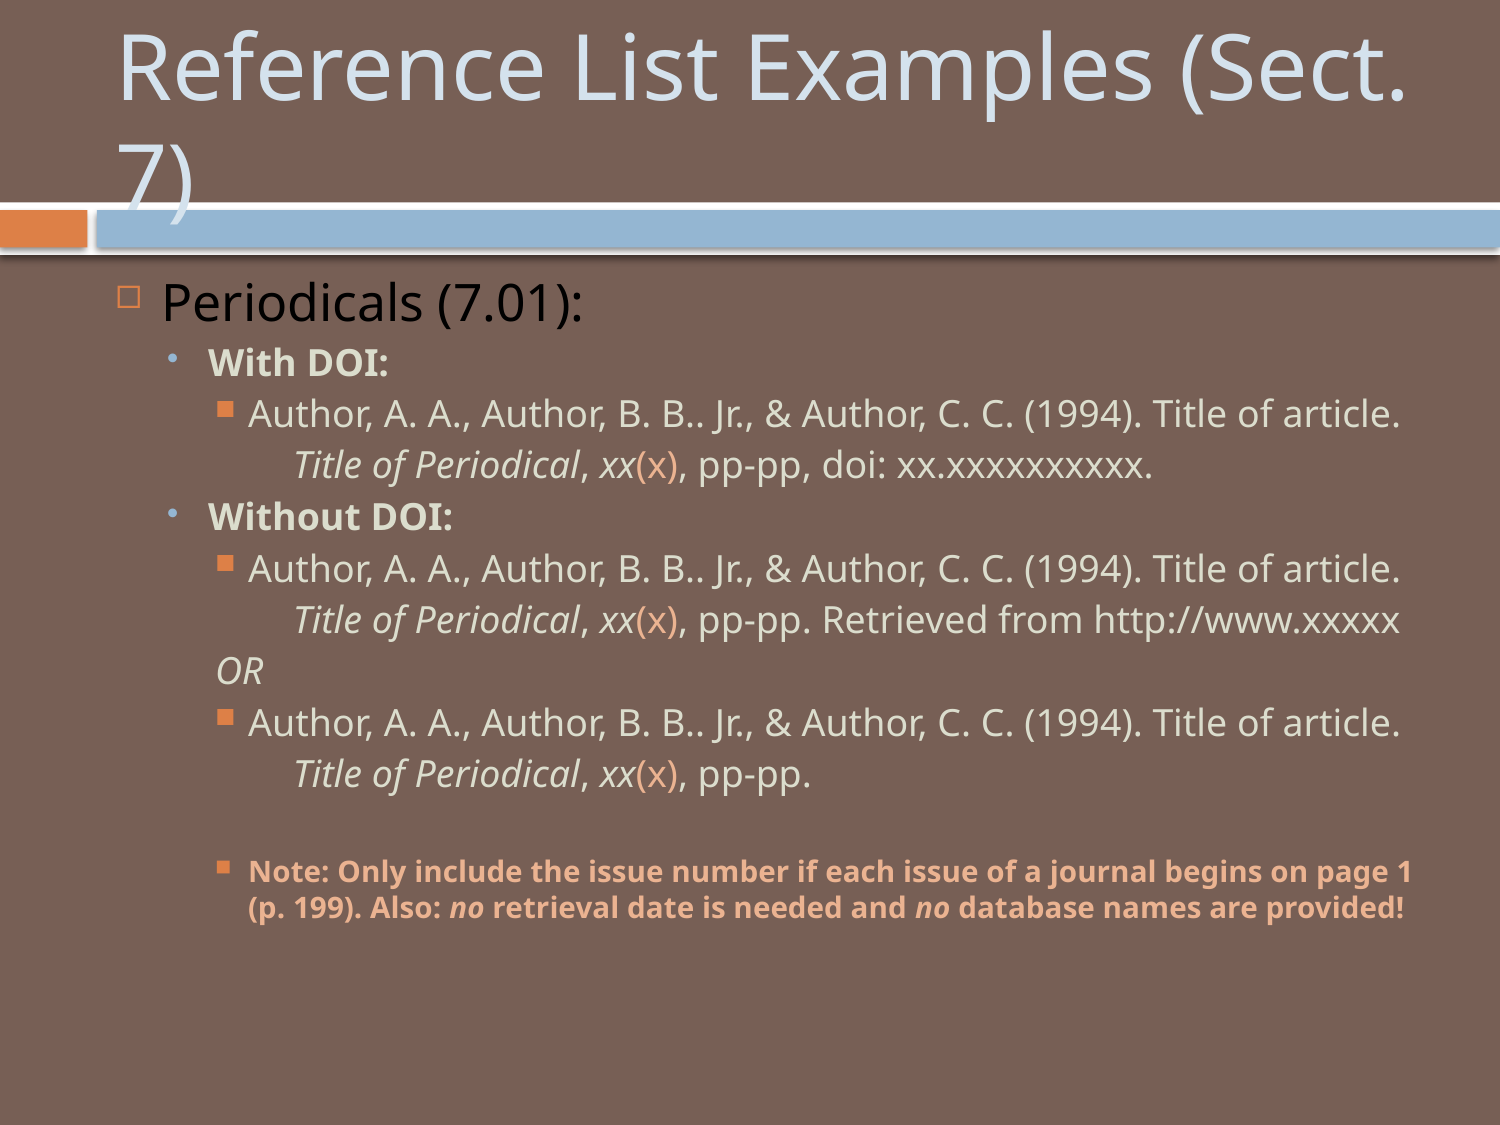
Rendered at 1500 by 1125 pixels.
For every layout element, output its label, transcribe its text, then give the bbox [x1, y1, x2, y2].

list Periodicals (7.01): With DOI: Author, A. A., Author, B. B.. Jr., & Author, C. C. (1994). Title of article. Title of Periodical, xx(x), pp-pp, doi: xx.xxxxxxxxxx. Without DOI: Author, A. A., Author, B. B.. Jr., & Author, C. C. (1994). Title of article. Title of Periodical, xx(x), pp-pp. Retrieved from http://www.xxxxx OR Author, A. A., Author, B. B.. Jr., & Author, C. C. (1994). Title of article. Title of Periodical, xx(x), pp-pp. Note: Only include the issue number if each issue of a journal begins on page 1 (p. 199). Also: no retrieval date is needed and no database names are provided! [100, 262, 1438, 1000]
title Reference List Examples (Sect. 7) [100, 37, 1438, 200]
